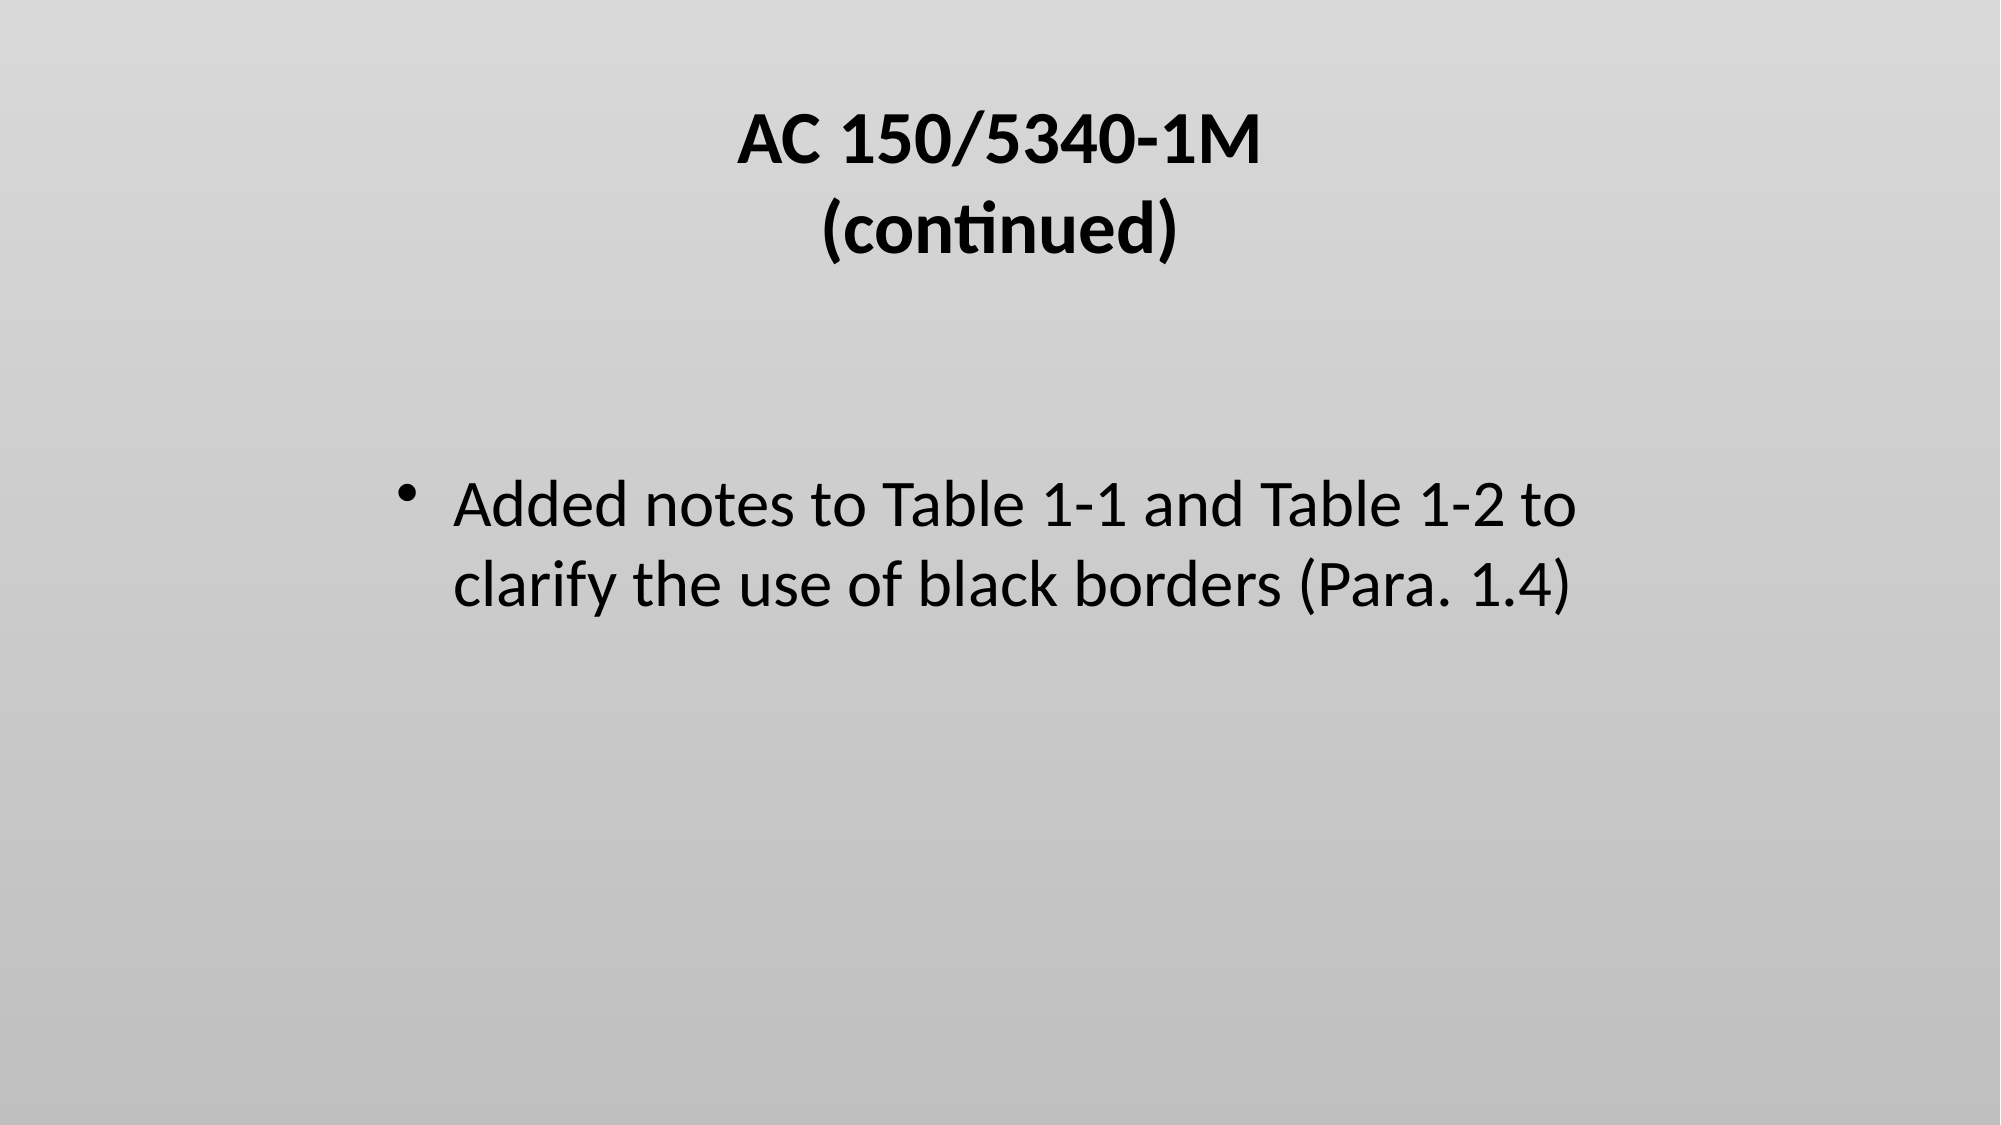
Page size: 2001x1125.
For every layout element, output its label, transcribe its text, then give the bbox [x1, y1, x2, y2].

text_box AC 150/5340-1M (continued) [572, 80, 1428, 275]
text_box Added notes to Table 1-1 and Table 1-2 to clarify the use of black borders (Para. 1.4) [382, 452, 1723, 628]
